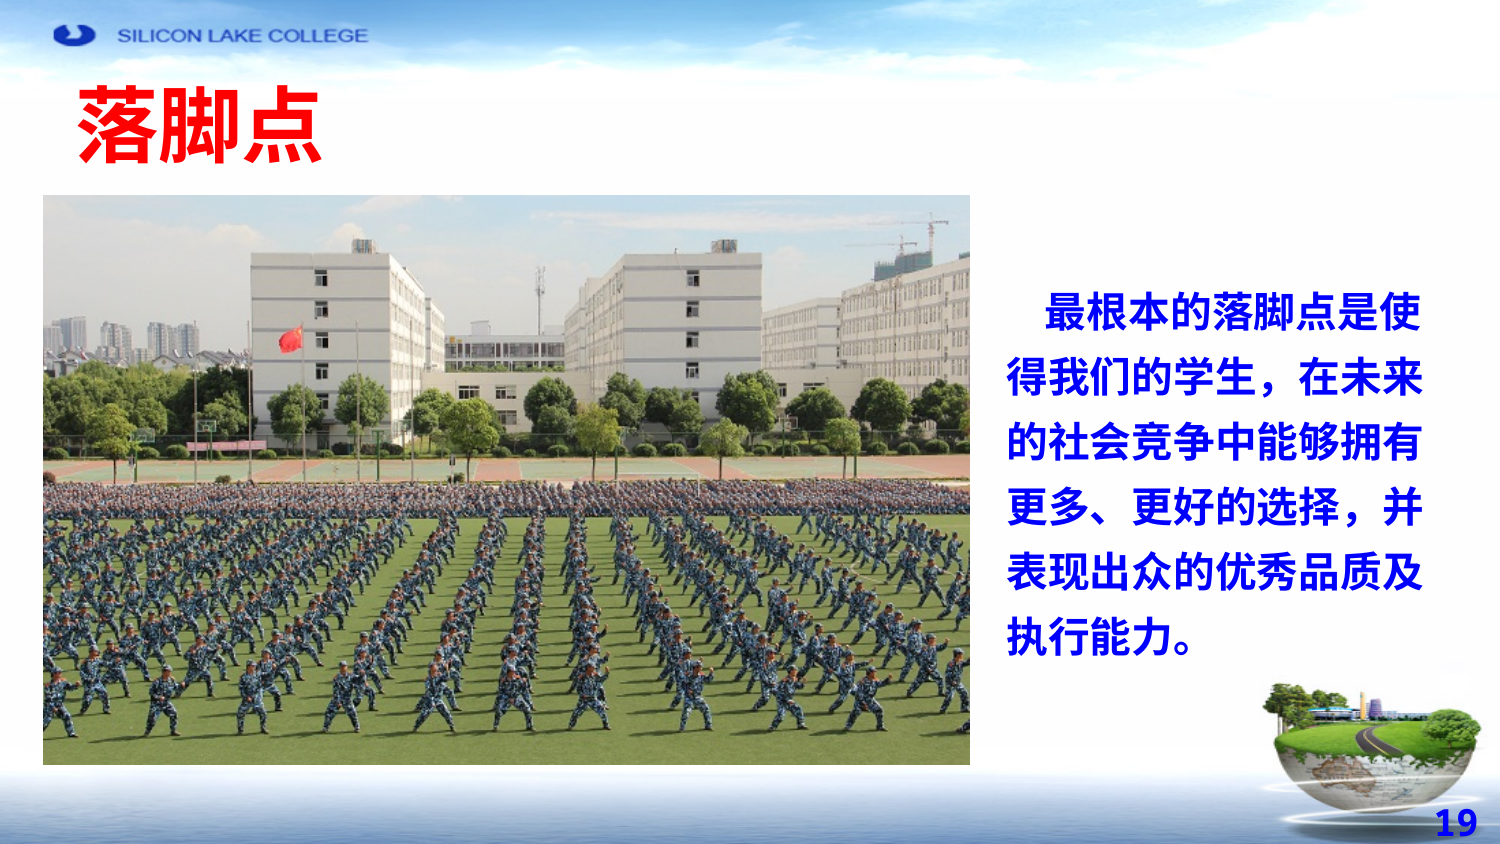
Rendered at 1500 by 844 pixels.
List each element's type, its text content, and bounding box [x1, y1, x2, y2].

title 落脚点 [60, 77, 543, 169]
text_box 19 [1419, 777, 1500, 844]
text_box 最根本的落脚点是使得我们的学生，在未来的社会竞争中能够拥有更多、更好的选择，并表现出众的优秀品质及执行能力。 [991, 263, 1462, 669]
picture [0, 0, 1500, 844]
